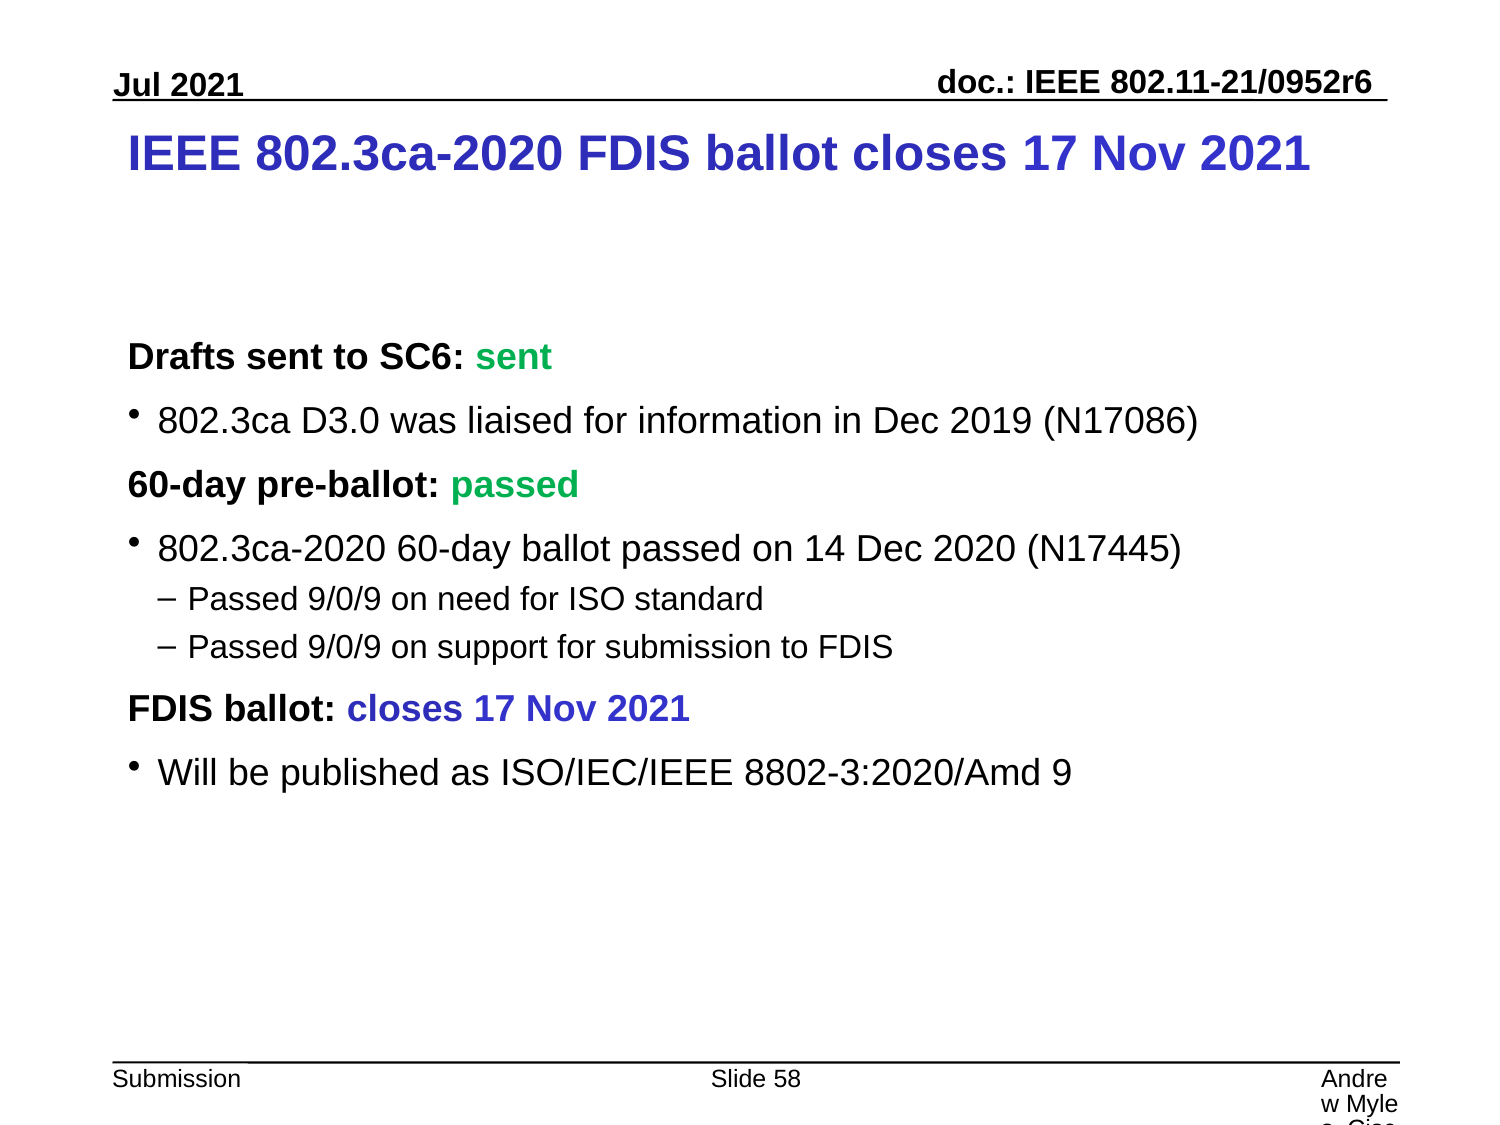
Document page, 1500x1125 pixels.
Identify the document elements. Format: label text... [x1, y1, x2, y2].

title IEEE 802.3ca-2020 FDIS ballot closes 17 Nov 2021 [112, 112, 1388, 288]
list Drafts sent to SC6: sent 802.3ca D3.0 was liaised for information in Dec 2019 (N17086) 60-day pre-ballot: passed 802.3ca-2020 60-day ballot passed on 14 Dec 2020 (N17445) Passed 9/0/9 on need for ISO standard Passed 9/0/9 on support for submission to FDIS FDIS ballot: closes 17 Nov 2021 Will be published as ISO/IEC/IEEE 8802-3:2020/Amd 9 [112, 324, 1388, 1000]
slide_number Slide 58 [709, 1061, 803, 1093]
footer Andrew Myles, Cisco [1320, 1061, 1402, 1093]
